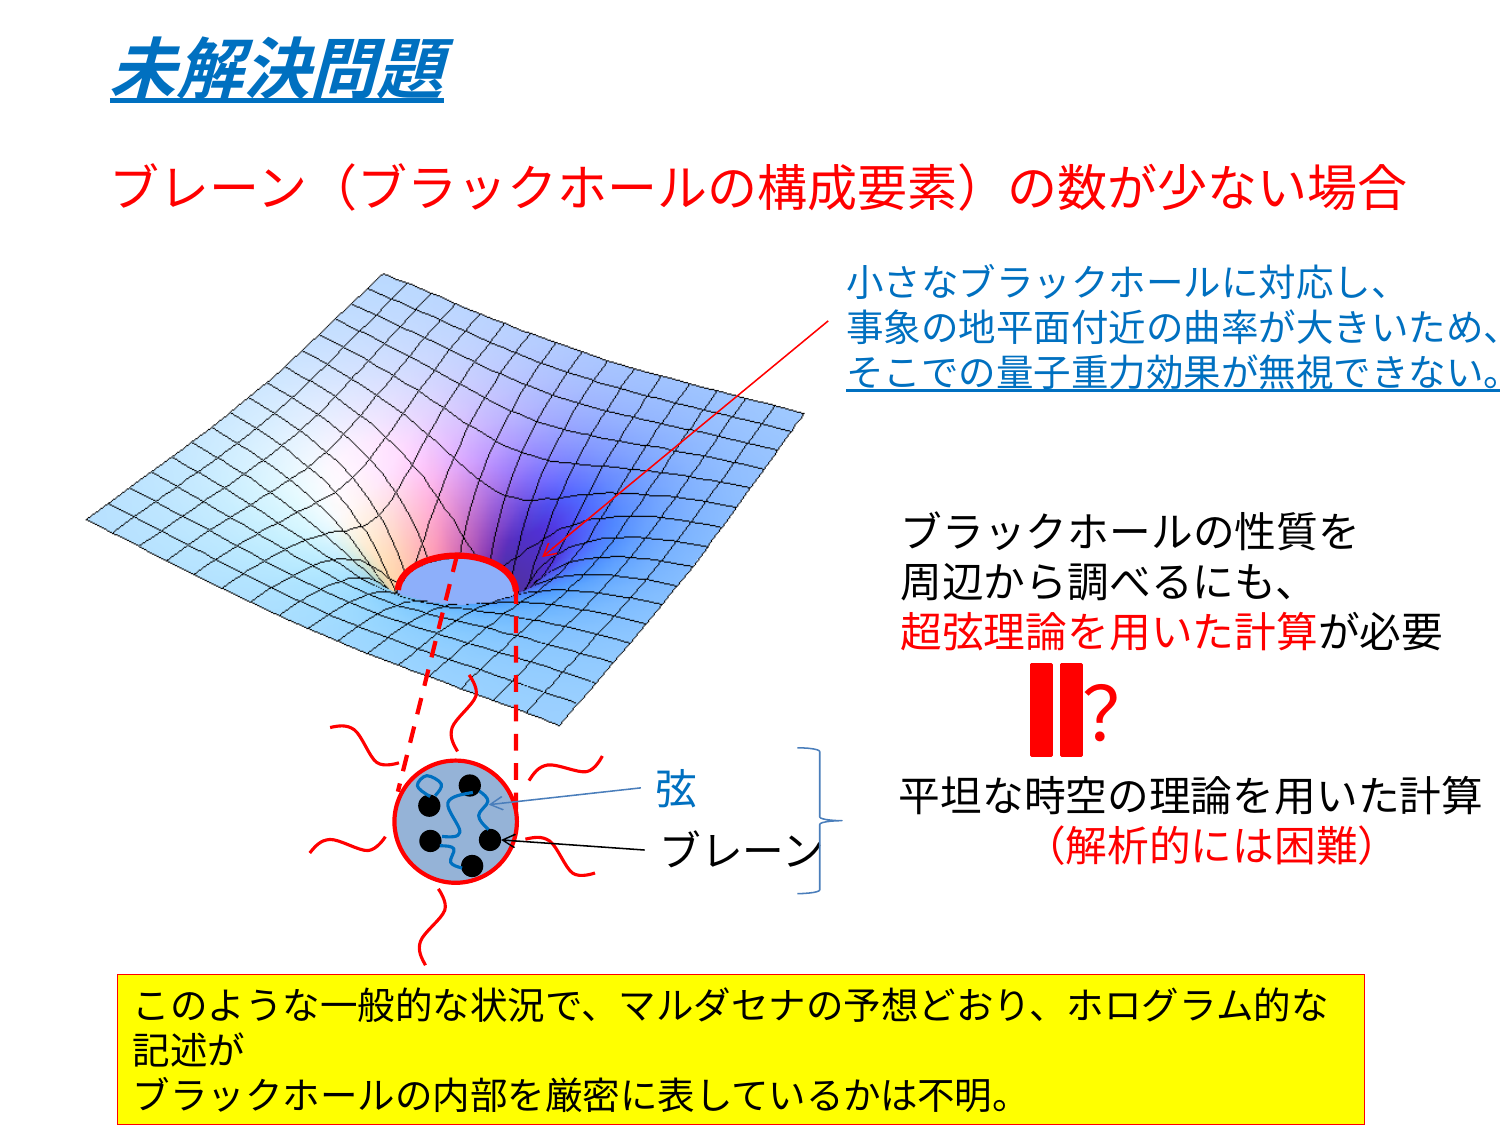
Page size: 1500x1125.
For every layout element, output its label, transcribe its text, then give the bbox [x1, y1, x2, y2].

text_box このような一般的な状況で、マルダセナの予想どおり、ホログラム的な記述が ブラックホールの内部を厳密に表しているかは不明。 [117, 974, 1365, 1125]
text_box ブレーン（ブラックホールの構成要素）の数が少ない場合 [95, 148, 1445, 224]
text_box 未解決問題 [95, 19, 501, 114]
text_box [64, 238, 1500, 876]
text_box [308, 564, 1493, 966]
